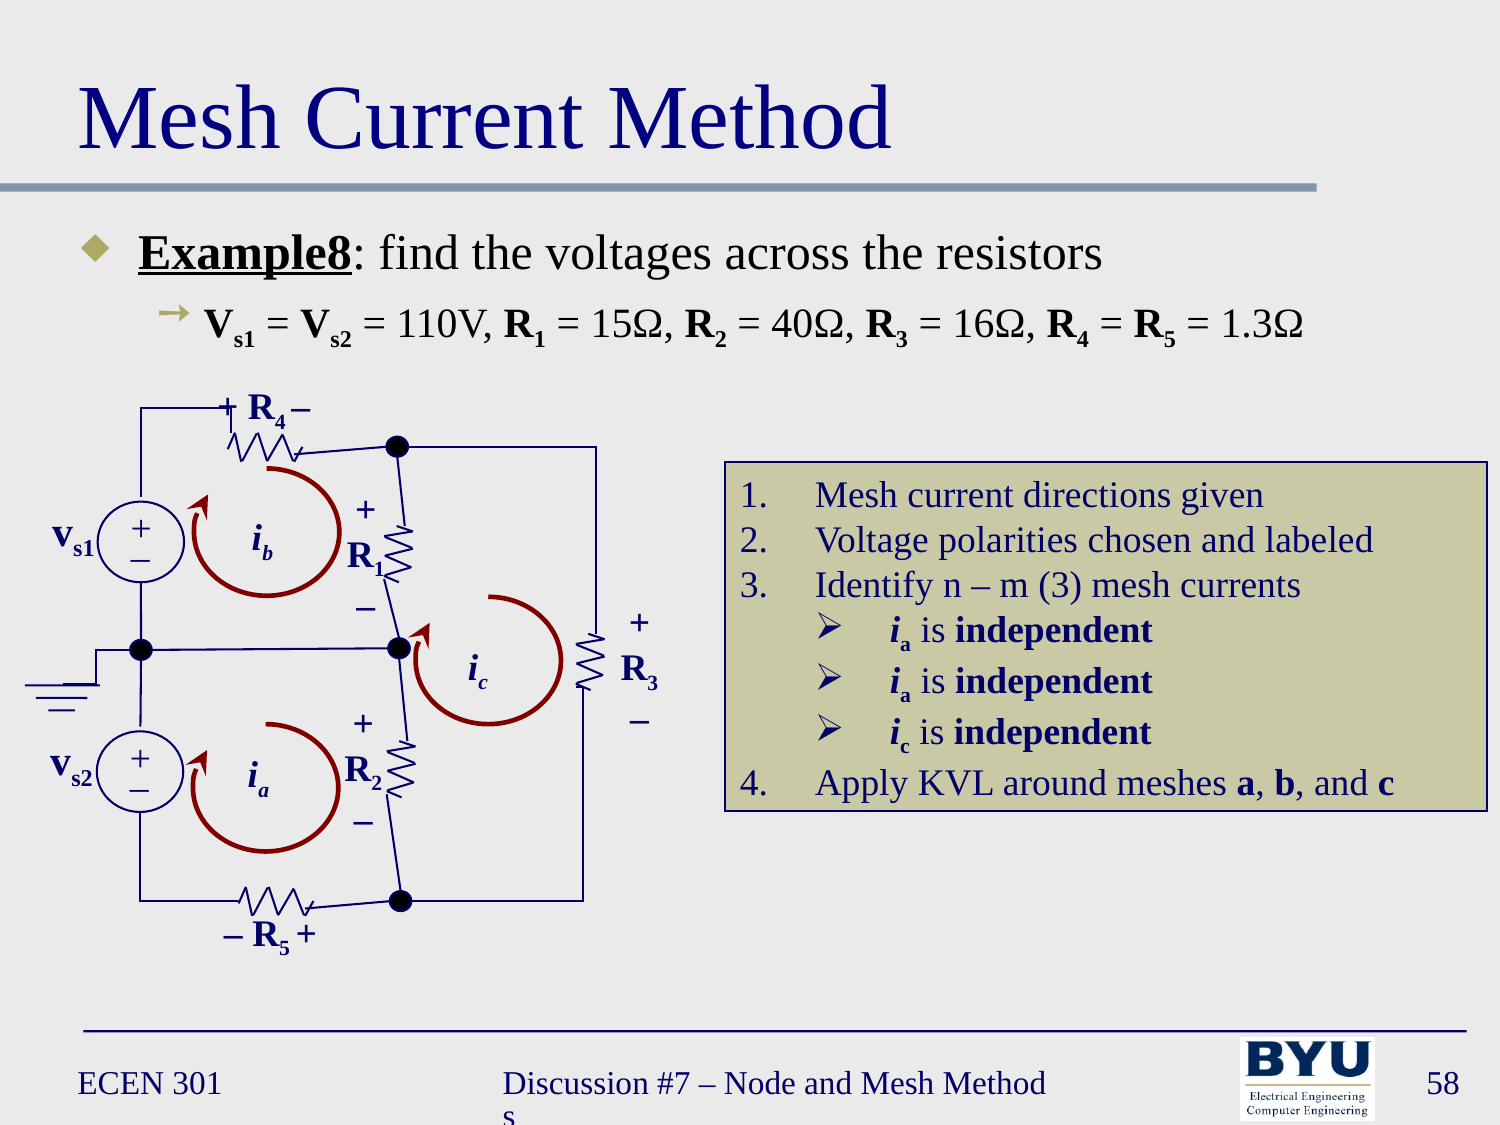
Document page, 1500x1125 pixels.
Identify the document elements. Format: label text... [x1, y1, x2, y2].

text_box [24, 374, 675, 962]
picture [1240, 1037, 1375, 1049]
footer Discussion #7 – Node and Mesh Methods [487, 1049, 1063, 1113]
slide_number ECEN 301 [62, 1049, 388, 1113]
title Mesh Current Method [62, 24, 1438, 176]
slide_number 58 [1162, 1049, 1476, 1113]
list Example8: find the voltages across the resistors Vs1 = Vs2 = 110V, R1 = 15Ω, R2 = 40Ω, R3 = 16Ω, R4 = R5 = 1.3Ω [66, 218, 1438, 376]
picture [1240, 1113, 1375, 1121]
text_box Mesh current directions given Voltage polarities chosen and labeled Identify n – m (3) mesh currents ia is independent ia is independent ic is independent Apply KVL around meshes a, b, and c [724, 462, 1488, 811]
